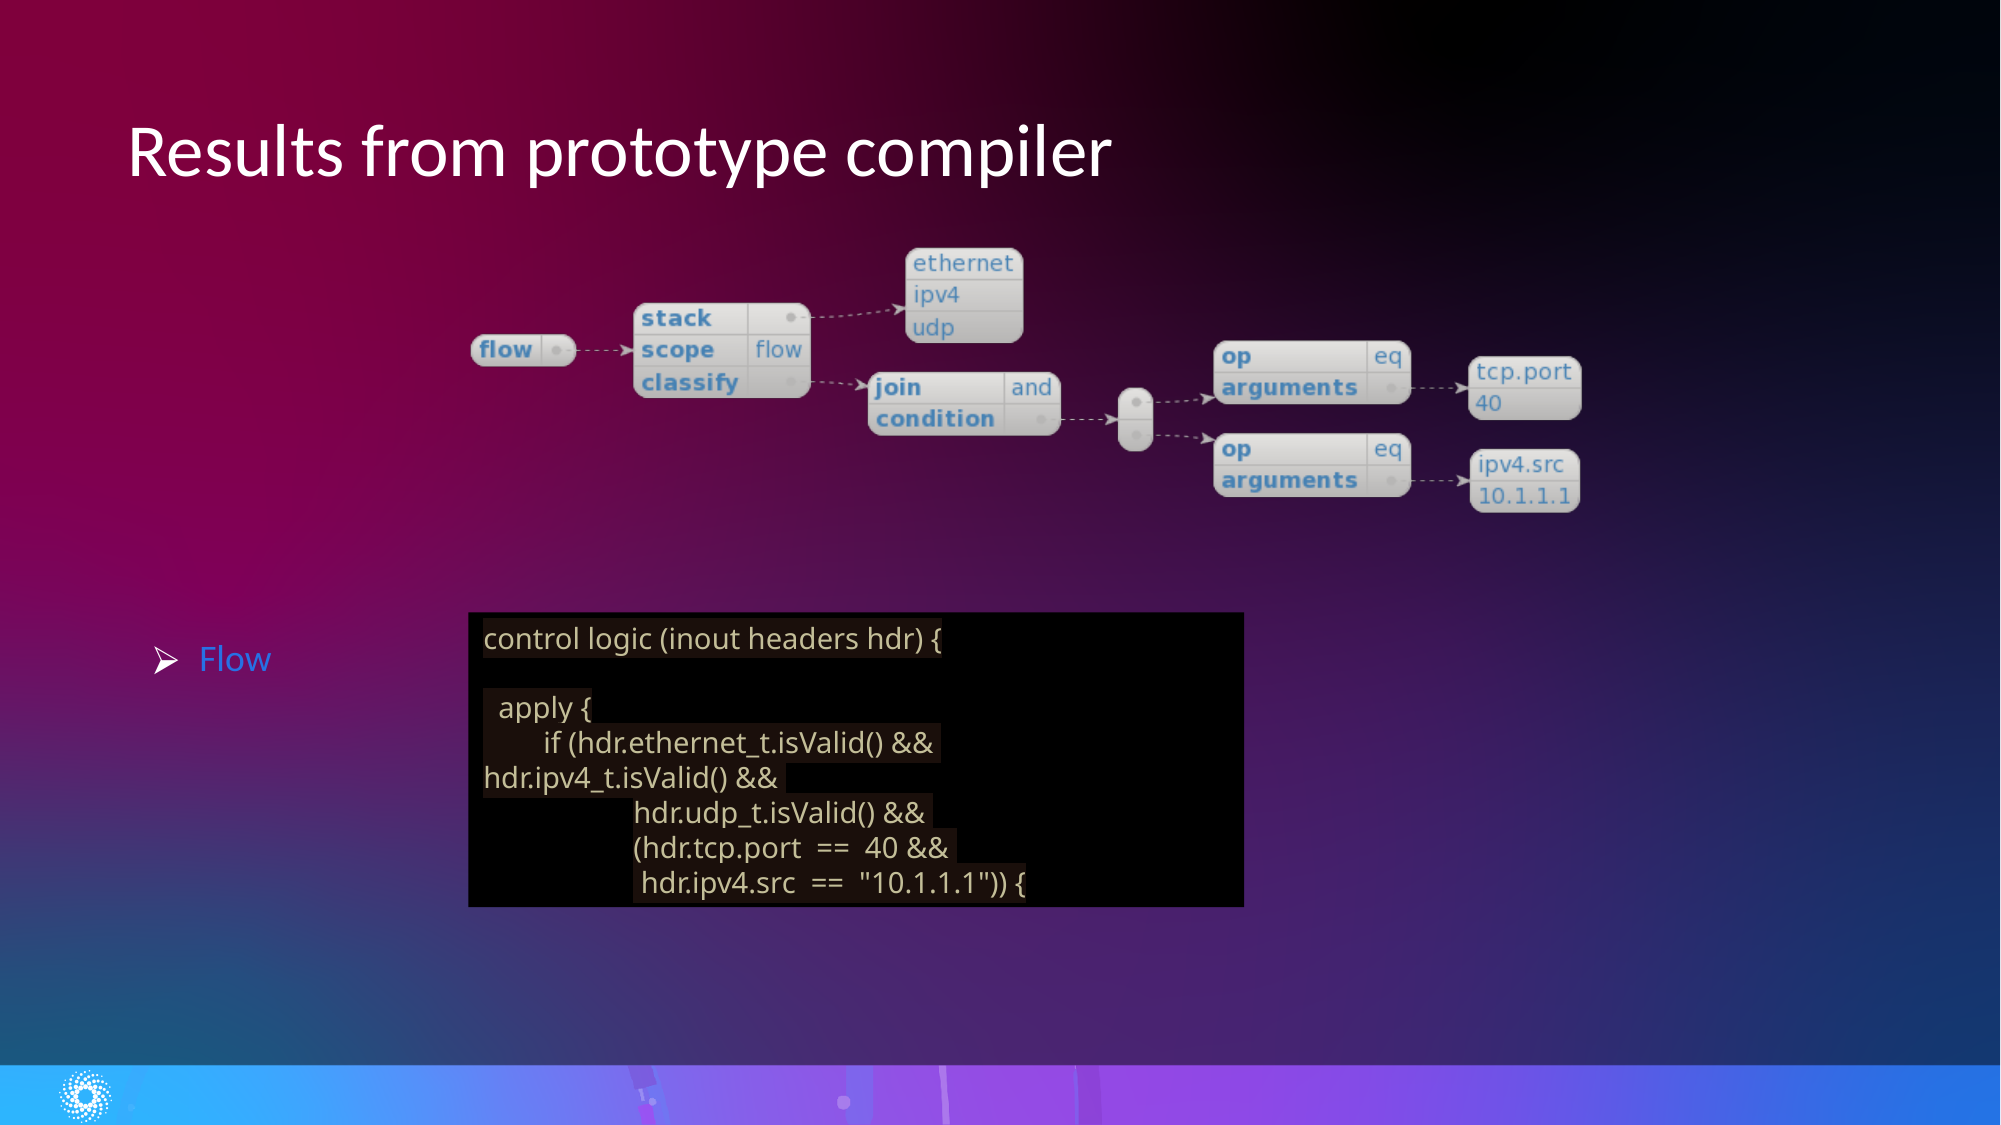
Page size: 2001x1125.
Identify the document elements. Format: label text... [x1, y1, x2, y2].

picture [0, 0, 2001, 1125]
title Results from prototype compiler [112, 64, 1775, 229]
text_box control logic (inout headers hdr) { apply { if (hdr.ethernet_t.isValid() && hdr.ipv4_t.isValid() && hdr.udp_t.isValid() && (hdr.tcp.port == 40 && hdr.ipv4.src == "10.1.1.1")) { [468, 612, 1245, 908]
list Flow [137, 299, 835, 1014]
